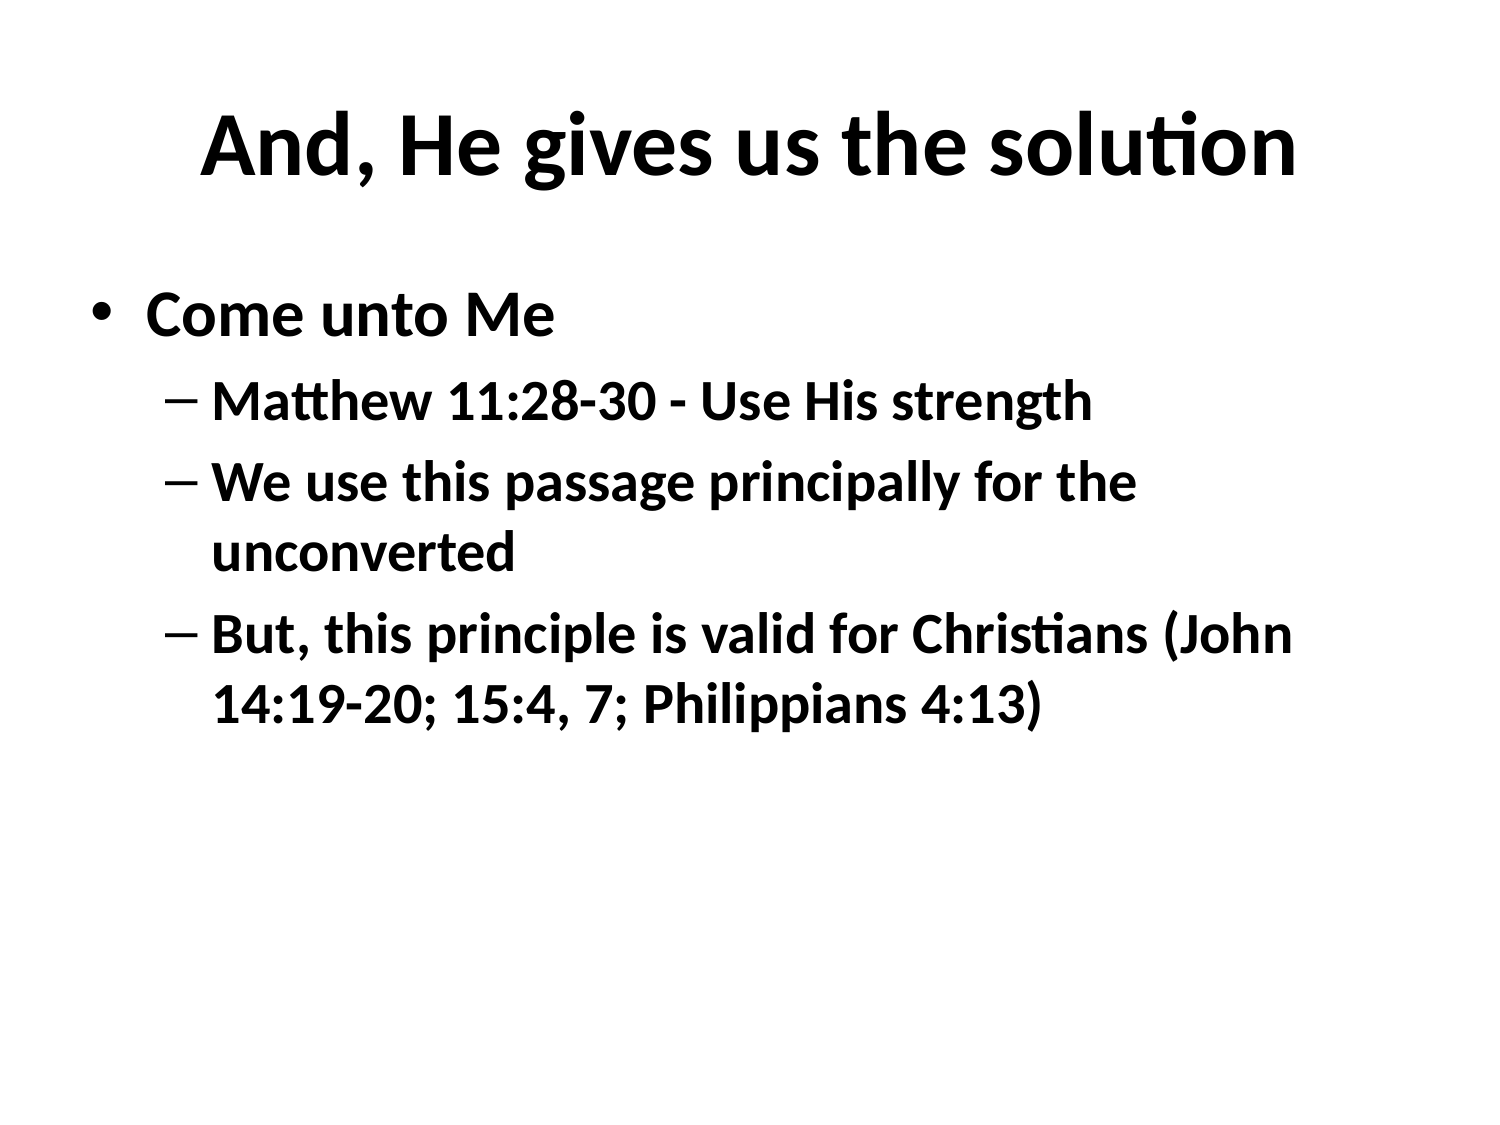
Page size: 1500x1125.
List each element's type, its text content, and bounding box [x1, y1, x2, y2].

list Come unto Me Matthew 11:28-30 - Use His strength We use this passage principally for the unconverted But, this principle is valid for Christians (John 14:19-20; 15:4, 7; Philippians 4:13) [75, 262, 1425, 1125]
title And, He gives us the solution [75, 45, 1425, 233]
